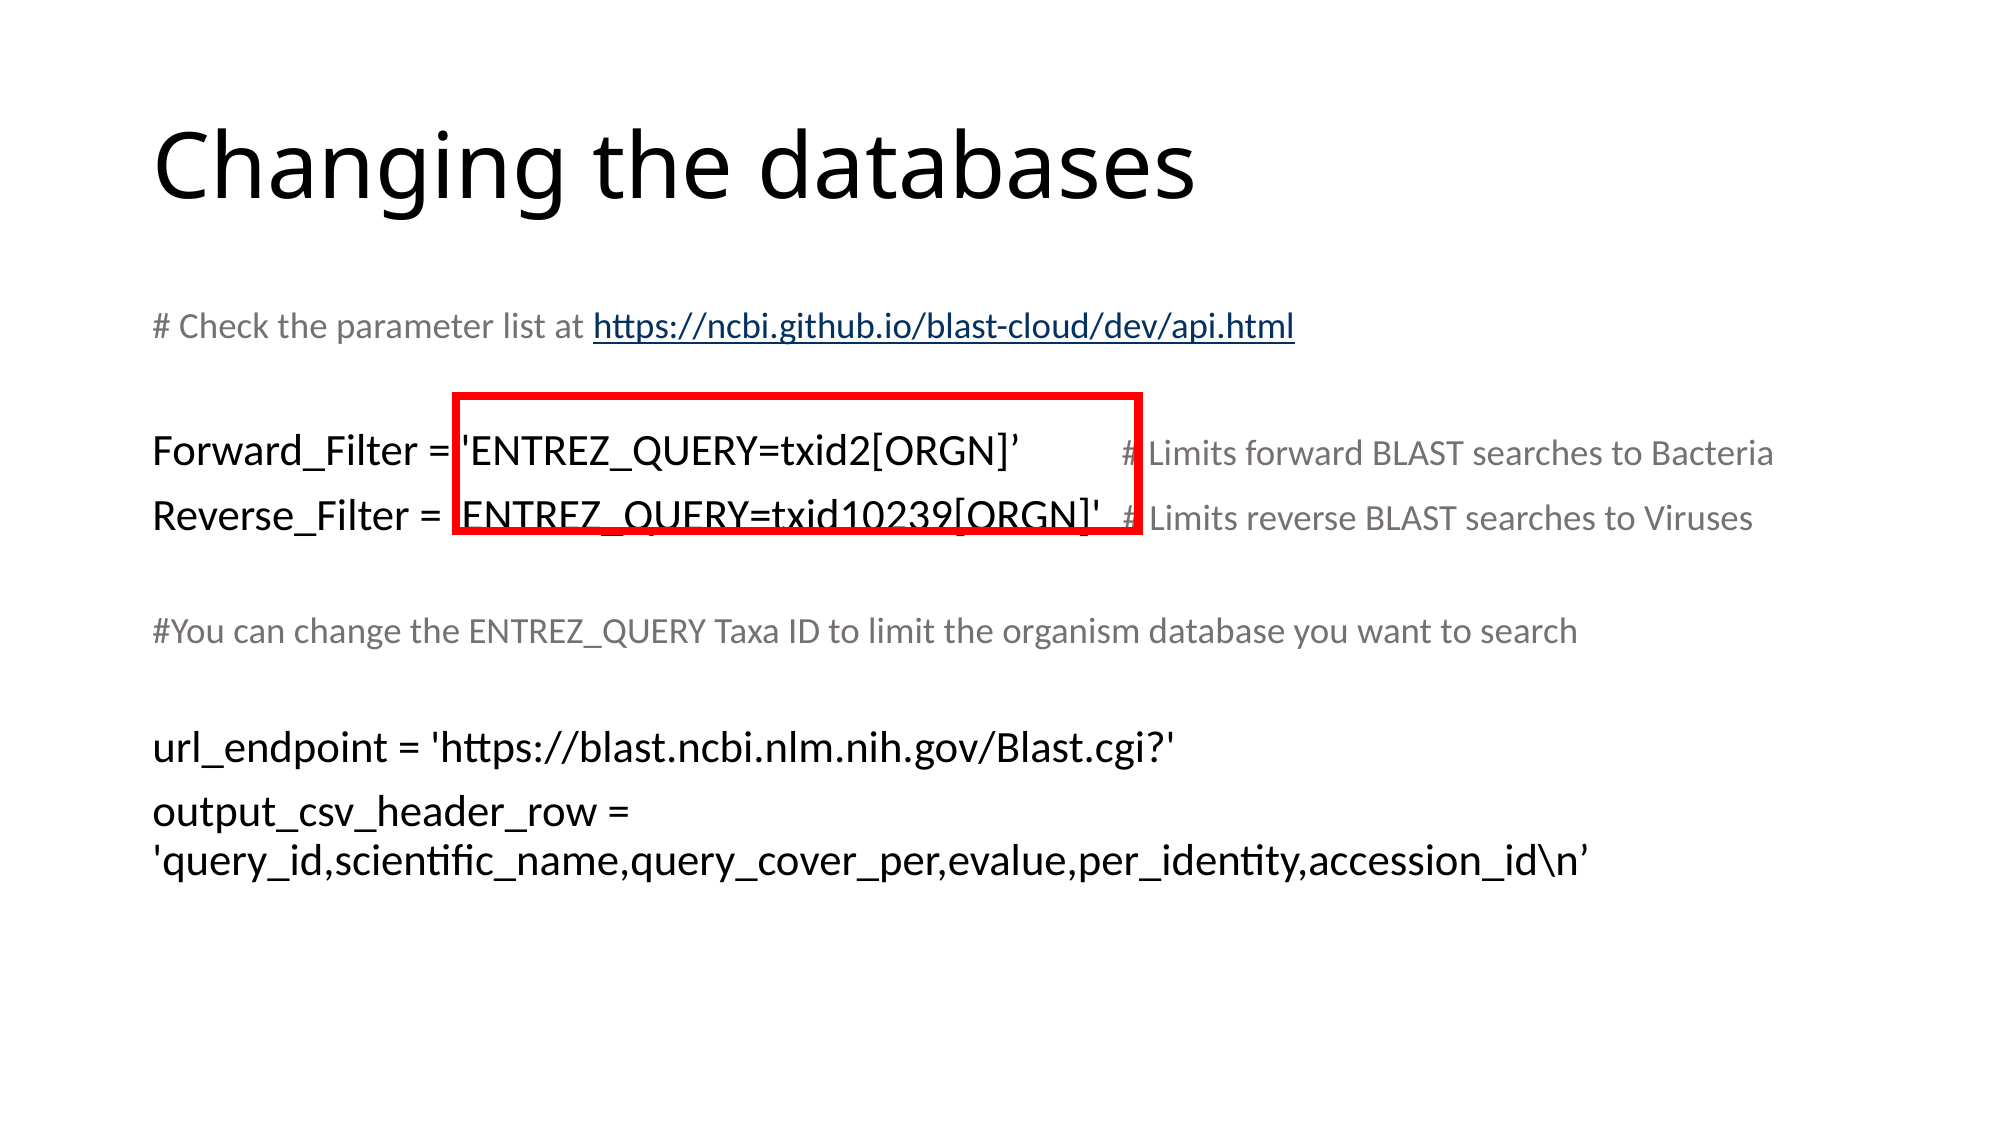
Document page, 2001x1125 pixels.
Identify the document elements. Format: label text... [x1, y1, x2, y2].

title Changing the databases [137, 59, 1863, 278]
list # Check the parameter list at https://ncbi.github.io/blast-cloud/dev/api.html Forward_Filter = 'ENTREZ_QUERY=txid2[ORGN]’ # Limits forward BLAST searches to Bacteria Reverse_Filter = 'ENTREZ_QUERY=txid10239[ORGN]' # Limits reverse BLAST searches to Viruses #You can change the ENTREZ_QUERY Taxa ID to limit the organism database you want to search url_endpoint = 'https://blast.ncbi.nlm.nih.gov/Blast.cgi?' output_csv_header_row = 'query_id,scientific_name,query_cover_per,evalue,per_identity,accession_id\n’ [137, 299, 1863, 1014]
text_box [455, 395, 1139, 532]
